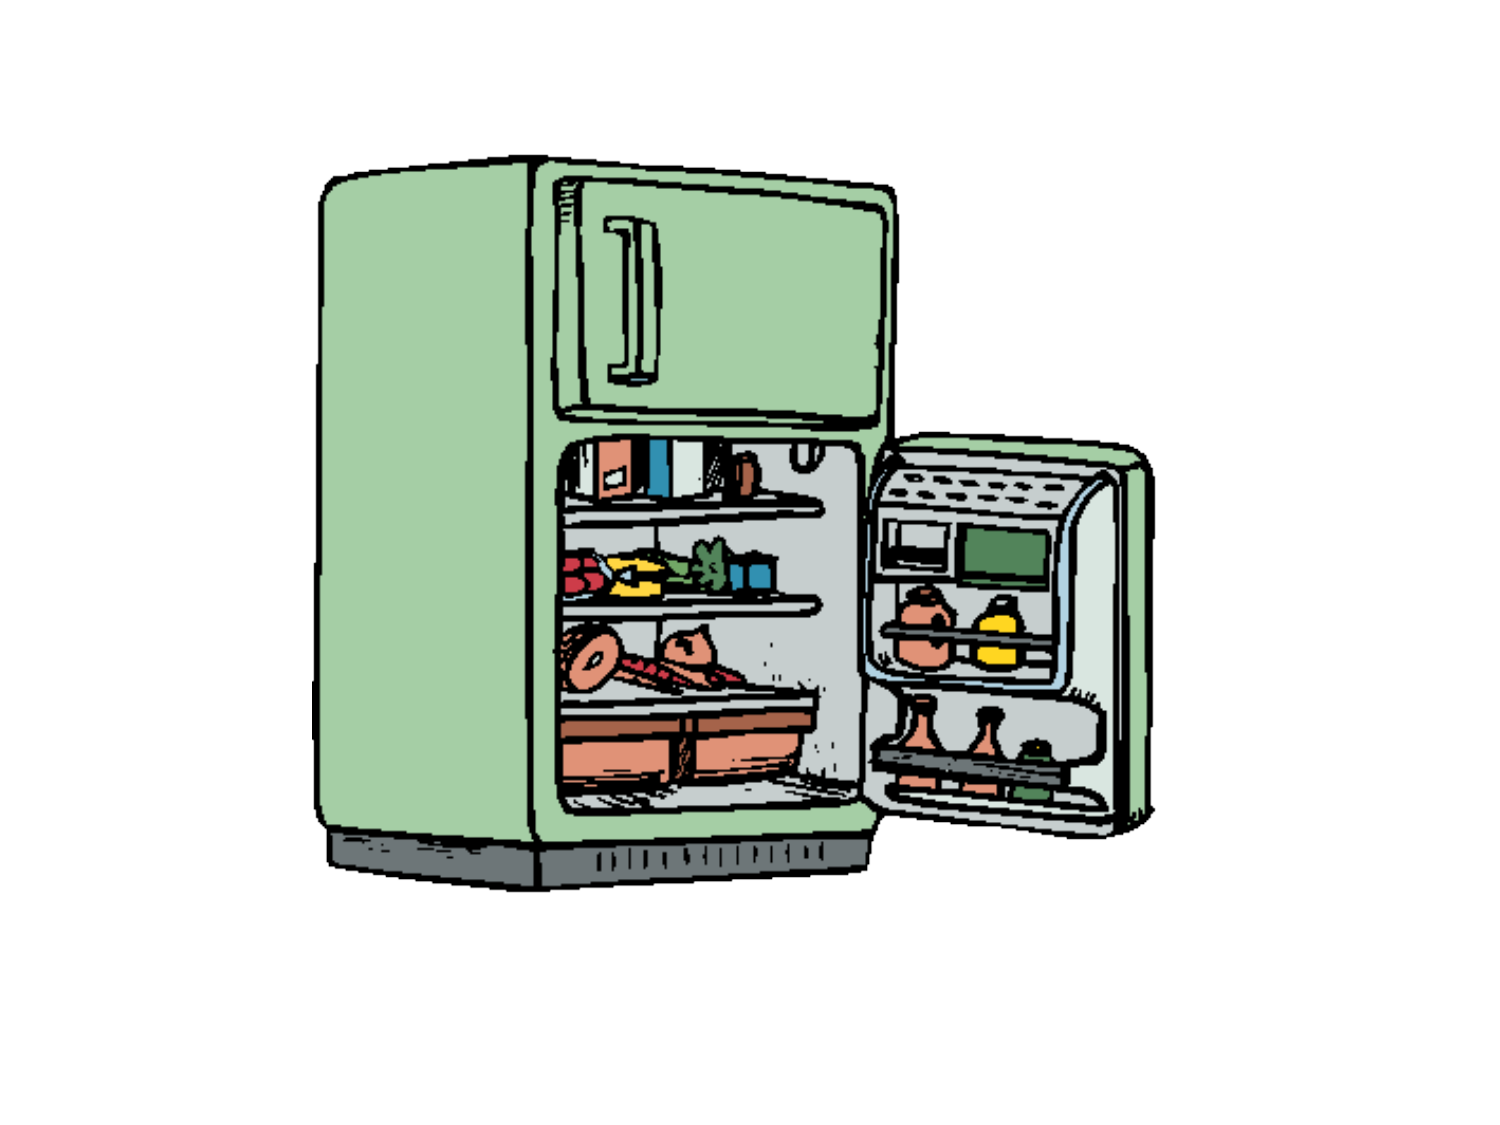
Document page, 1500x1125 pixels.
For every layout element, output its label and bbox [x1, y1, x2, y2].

picture [312, 153, 1158, 895]
